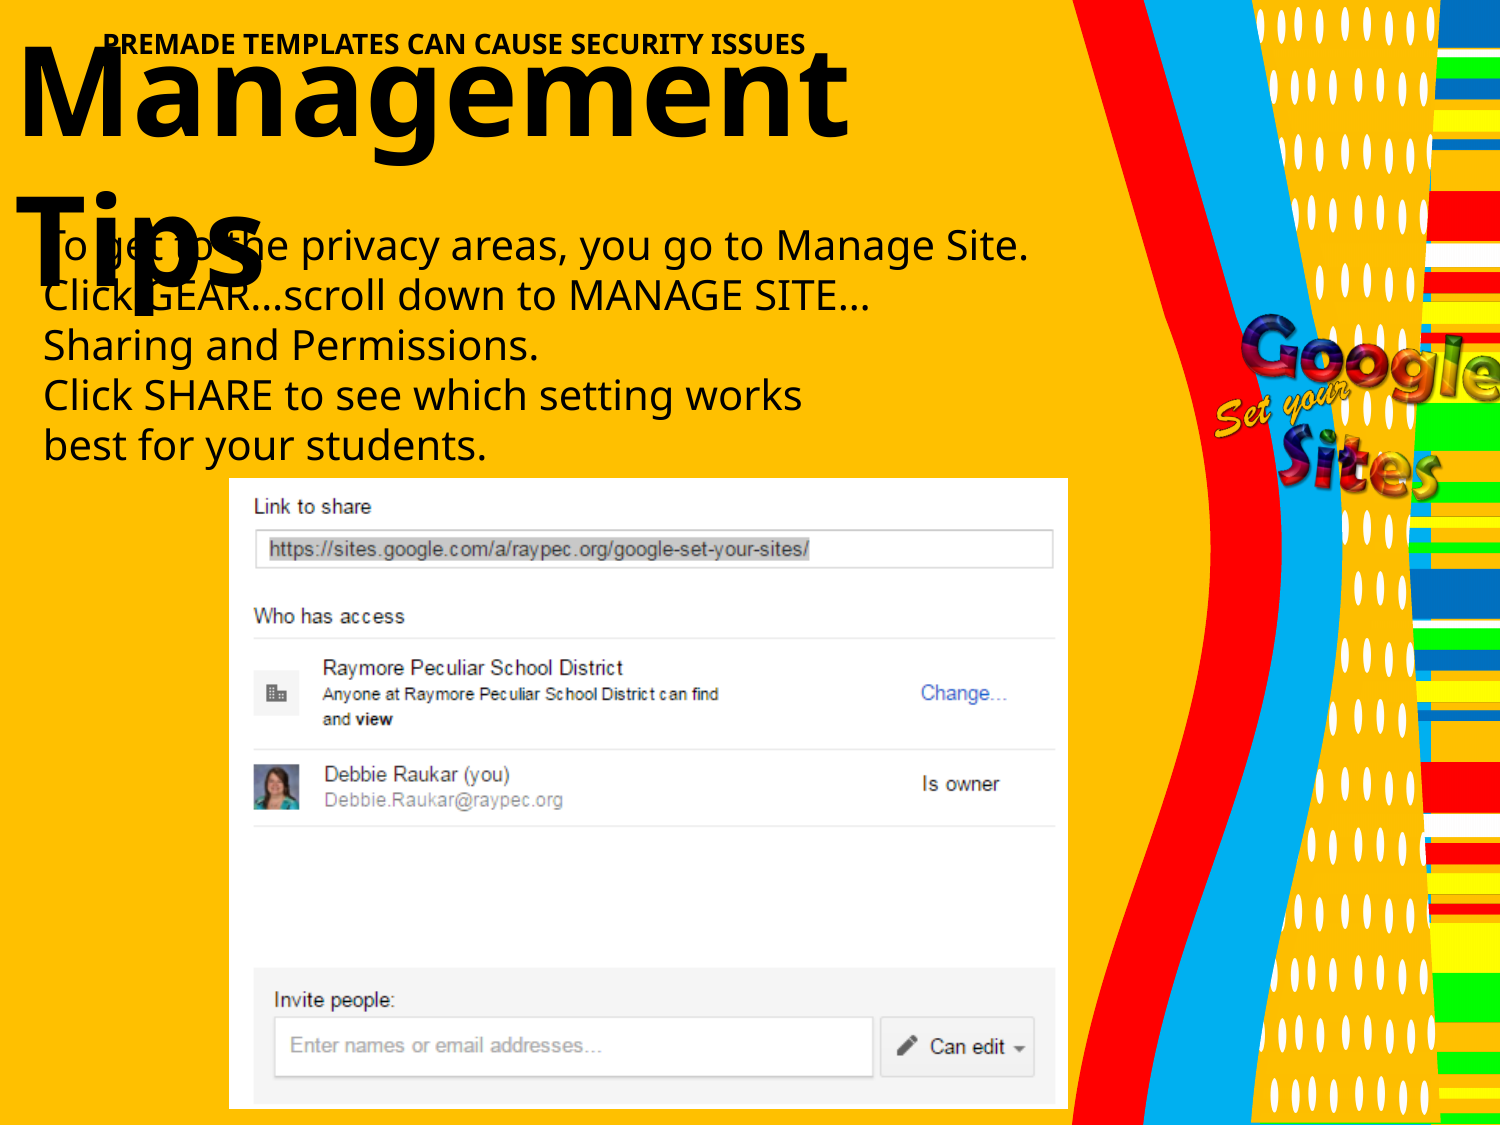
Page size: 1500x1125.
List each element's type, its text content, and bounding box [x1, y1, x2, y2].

text_box To get to the privacy areas, you go to Manage Site. Click GEAR…scroll down to MANAGE SITE… Sharing and Permissions. Click SHARE to see which setting works best for your students. [28, 211, 1045, 476]
picture [229, 478, 1069, 1109]
text_box Management Tips [0, 4, 1066, 319]
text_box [1071, 0, 1500, 1125]
text_box PREMADE TEMPLATES CAN CAUSE SECURITY ISSUES [87, 19, 821, 68]
